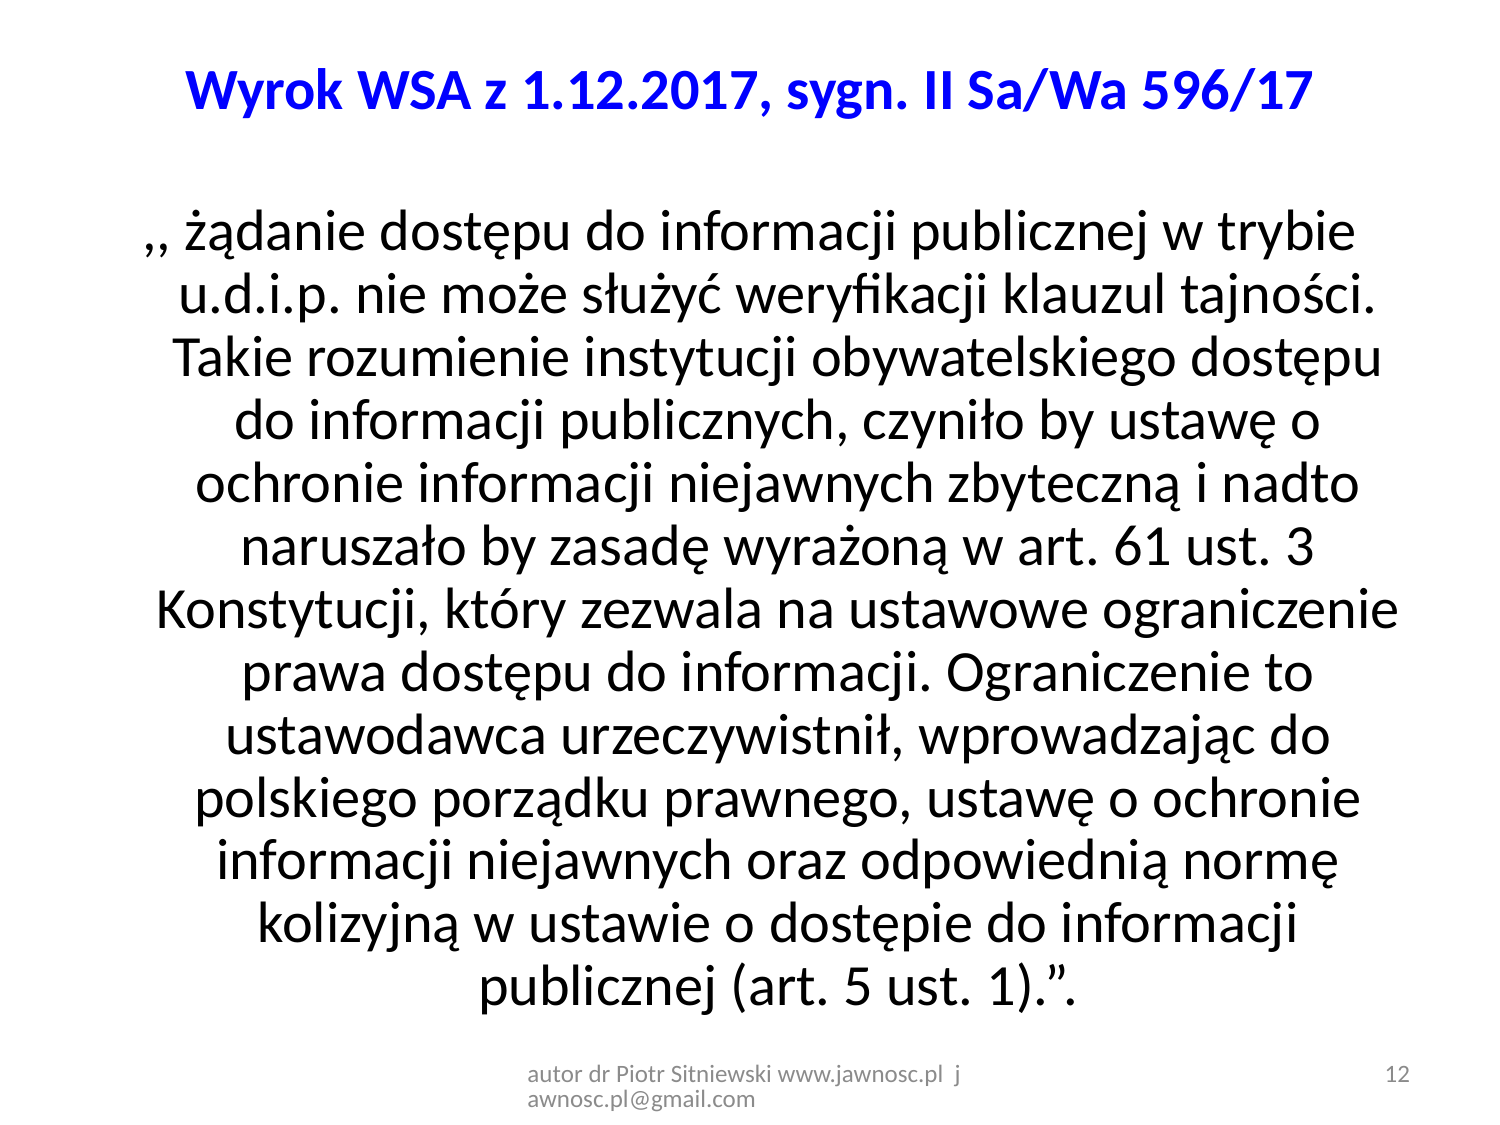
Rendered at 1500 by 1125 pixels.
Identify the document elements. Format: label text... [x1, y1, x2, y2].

slide_number 12 [1074, 1042, 1425, 1103]
list Wyrok WSA z 1.12.2017, sygn. II Sa/Wa 596/17 ,, żądanie dostępu do informacji publicznej w trybie u.d.i.p. nie może służyć weryfikacji klauzul tajności. Takie rozumienie instytucji obywatelskiego dostępu do informacji publicznych, czyniło by ustawę o ochronie informacji niejawnych zbyteczną i nadto naruszało by zasadę wyrażoną w art. 61 ust. 3 Konstytucji, który zezwala na ustawowe ograniczenie prawa dostępu do informacji. Ograniczenie to ustawodawca urzeczywistnił, wprowadzając do polskiego porządku prawnego, ustawę o ochronie informacji niejawnych oraz odpowiednią normę kolizyjną w ustawie o dostępie do informacji publicznej (art. 5 ust. 1).”. [64, 51, 1436, 1005]
footer autor dr Piotr Sitniewski www.jawnosc.pl jawnosc.pl@gmail.com [512, 1042, 988, 1103]
